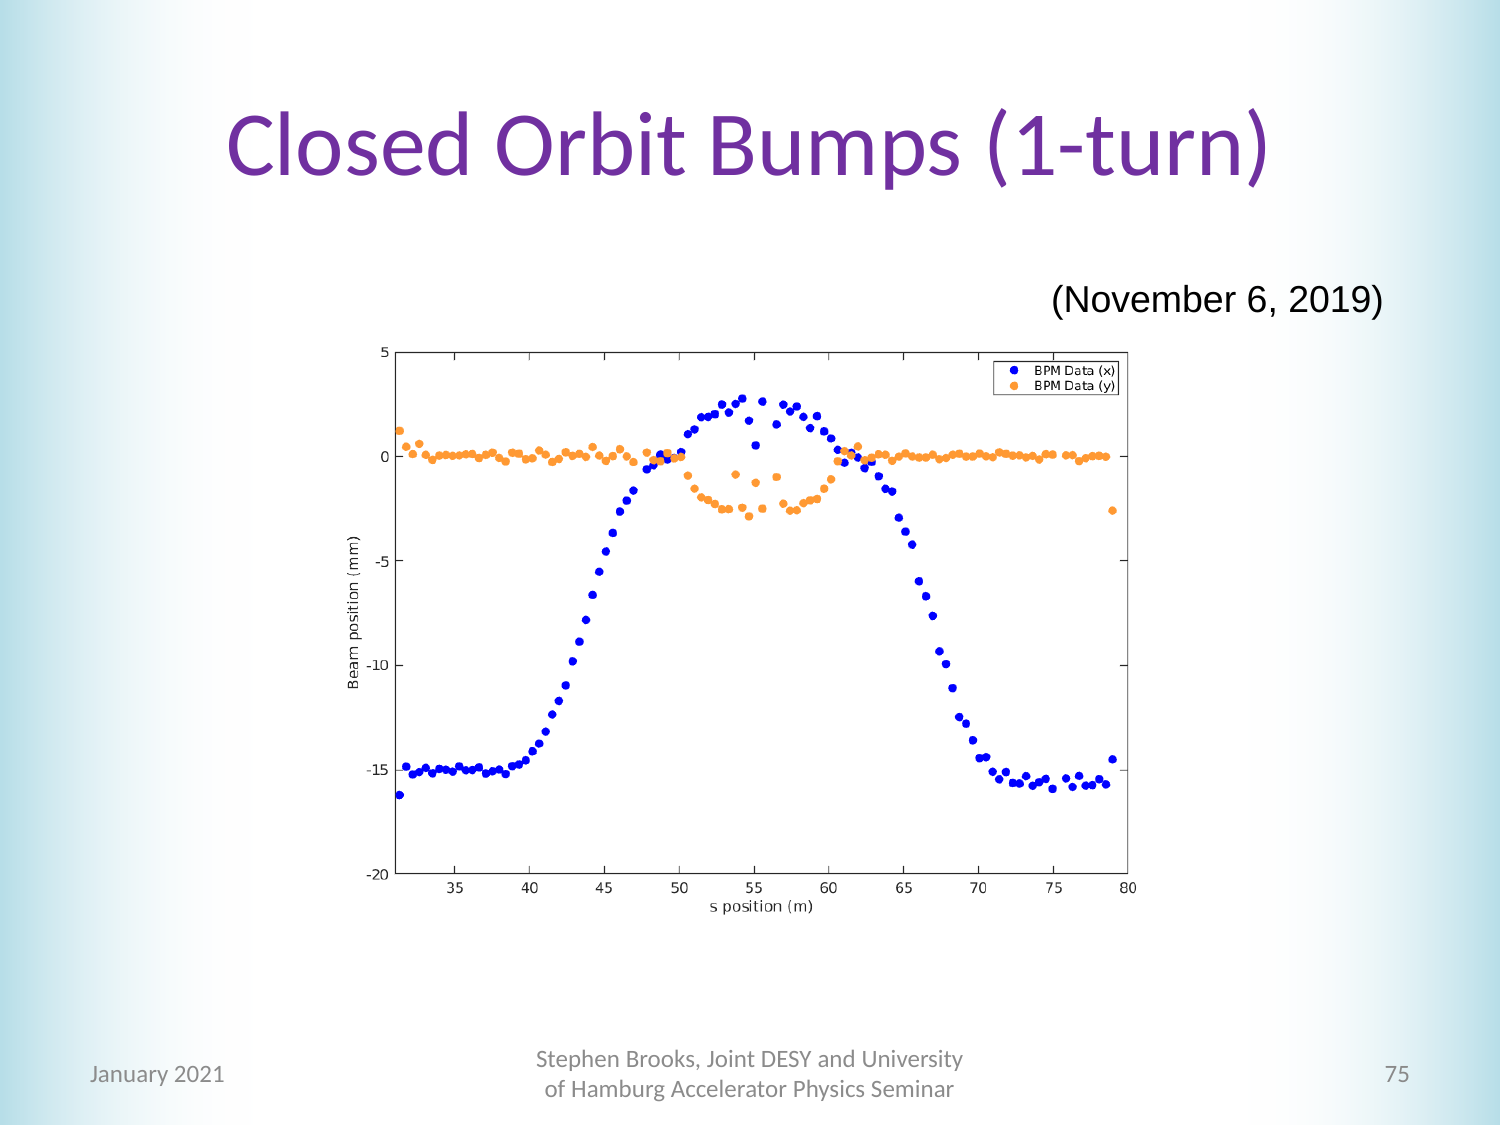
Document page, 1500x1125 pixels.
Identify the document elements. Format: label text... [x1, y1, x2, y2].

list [310, 262, 1190, 1006]
slide_number 75 [1074, 1042, 1425, 1103]
title Closed Orbit Bumps (1-turn) [75, 45, 1425, 233]
footer Stephen Brooks, Joint DESY and University of Hamburg Accelerator Physics Seminar [512, 1042, 988, 1103]
text_box (November 6, 2019) [1193, 267, 1464, 327]
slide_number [75, 1042, 425, 1103]
